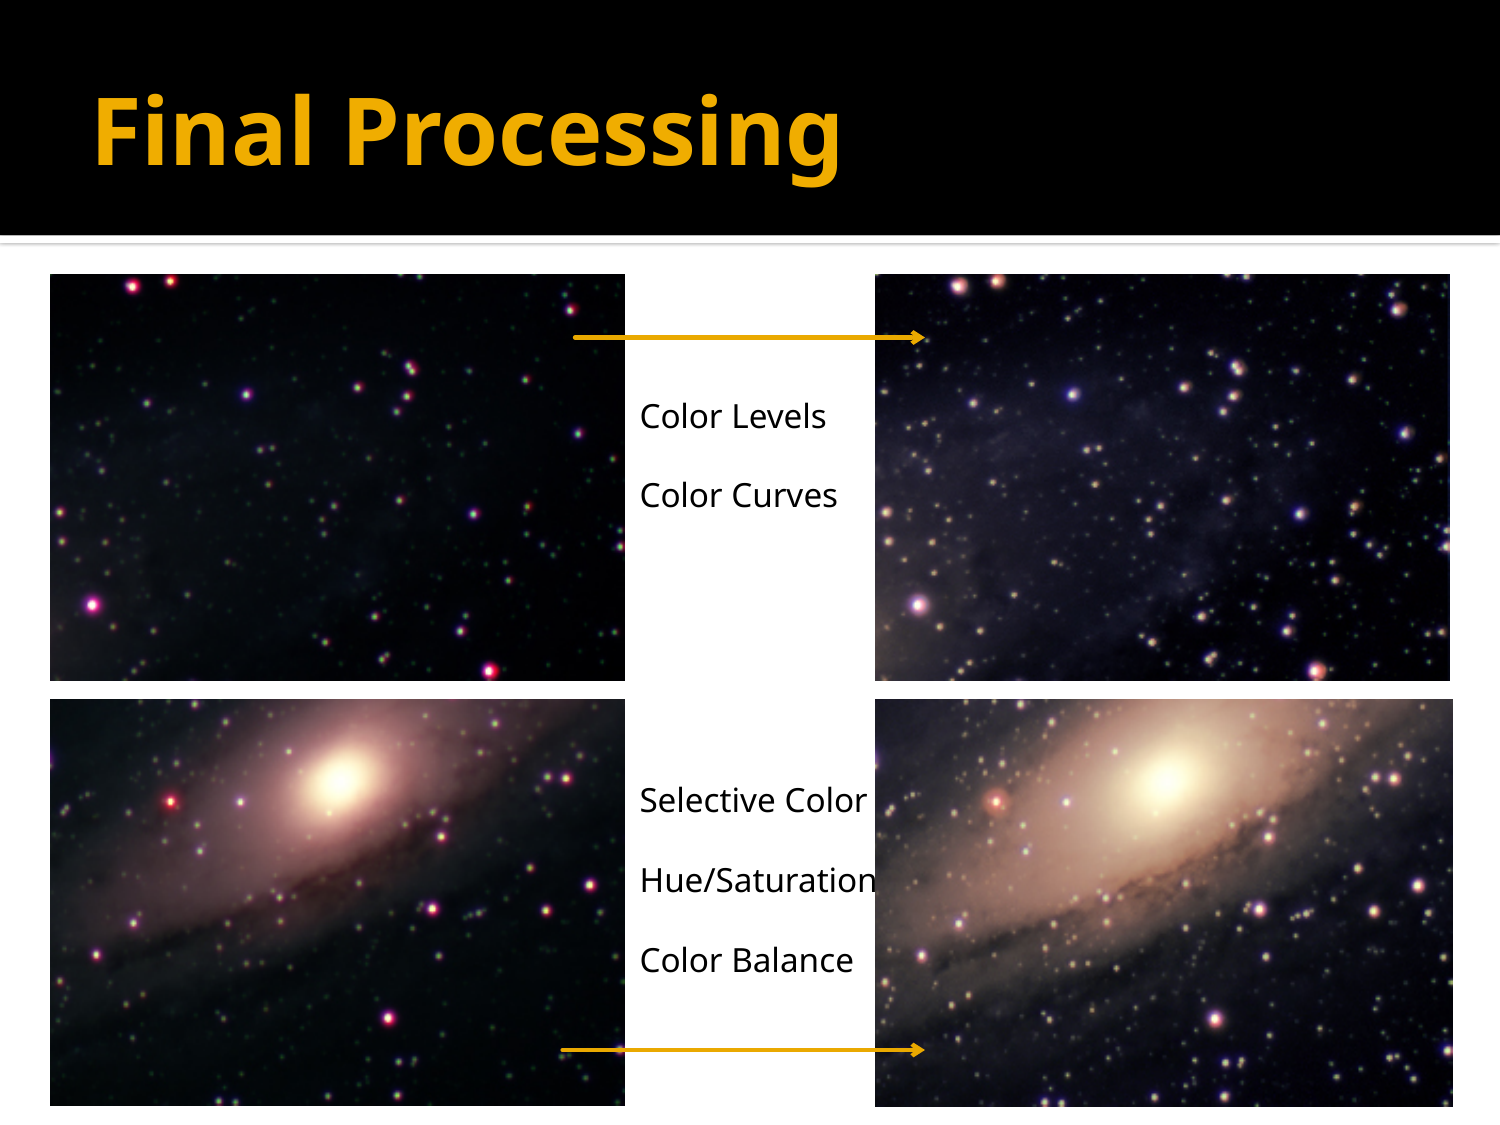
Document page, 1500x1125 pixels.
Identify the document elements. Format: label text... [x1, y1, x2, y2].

picture [874, 699, 1453, 1107]
text_box Color Levels Color Curves Selective Color Hue/Saturation Color Balance [624, 387, 925, 987]
picture [874, 274, 1451, 681]
title Final Processing [75, 25, 1425, 231]
picture [49, 699, 626, 1106]
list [49, 274, 626, 681]
